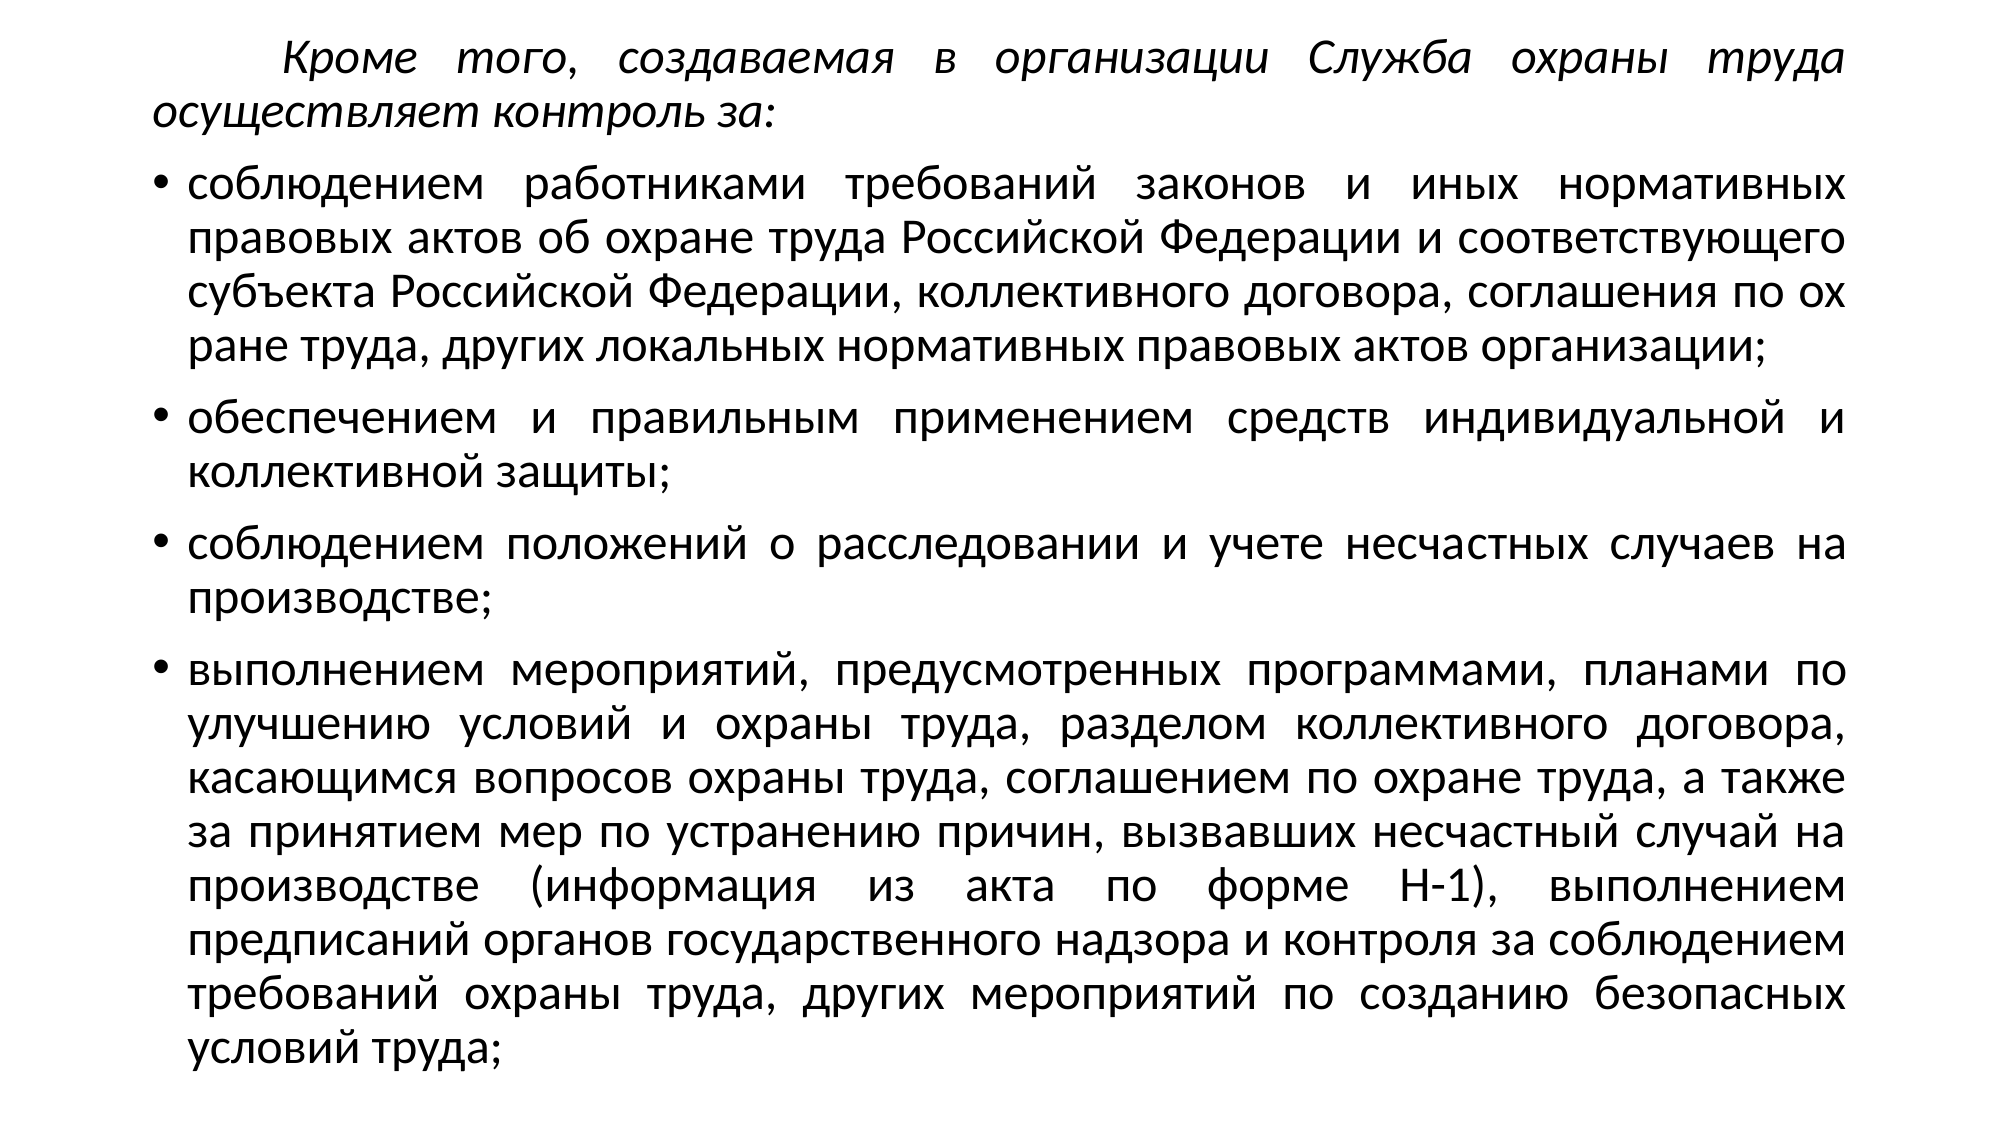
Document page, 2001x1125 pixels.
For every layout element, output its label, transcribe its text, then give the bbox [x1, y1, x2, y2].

list Кроме того, создаваемая в организации Служба охраны труда осуществляет контроль за: соблюдением работниками требований законов и иных нормативных правовых актов об охране труда Российской Федерации и соответствующего субъекта Российской Федерации, коллективного договора, соглашения по ох­ране труда, других локальных нормативных правовых ак­тов организации; обеспечением и правильным применением средств индивидуальной и коллективной защиты; соблюдением положений о расследовании и учете несча­стных случаев на производстве; выполнением мероприятий, предусмотренных програм­мами, планами по улучшению условий и охраны труда, разделом коллективного договора, касающимся вопросов охраны труда, соглашением по охране труда, а также за принятием мер по устранению причин, вызвавших несчастный случай на производстве (информация из акта по форме Н-1), выполнением предписаний органов госу­дарственного надзора и контроля за соблюдением требо­ваний охраны труда, других мероприятий по созданию безопасных условий труда; [137, 23, 1863, 1086]
